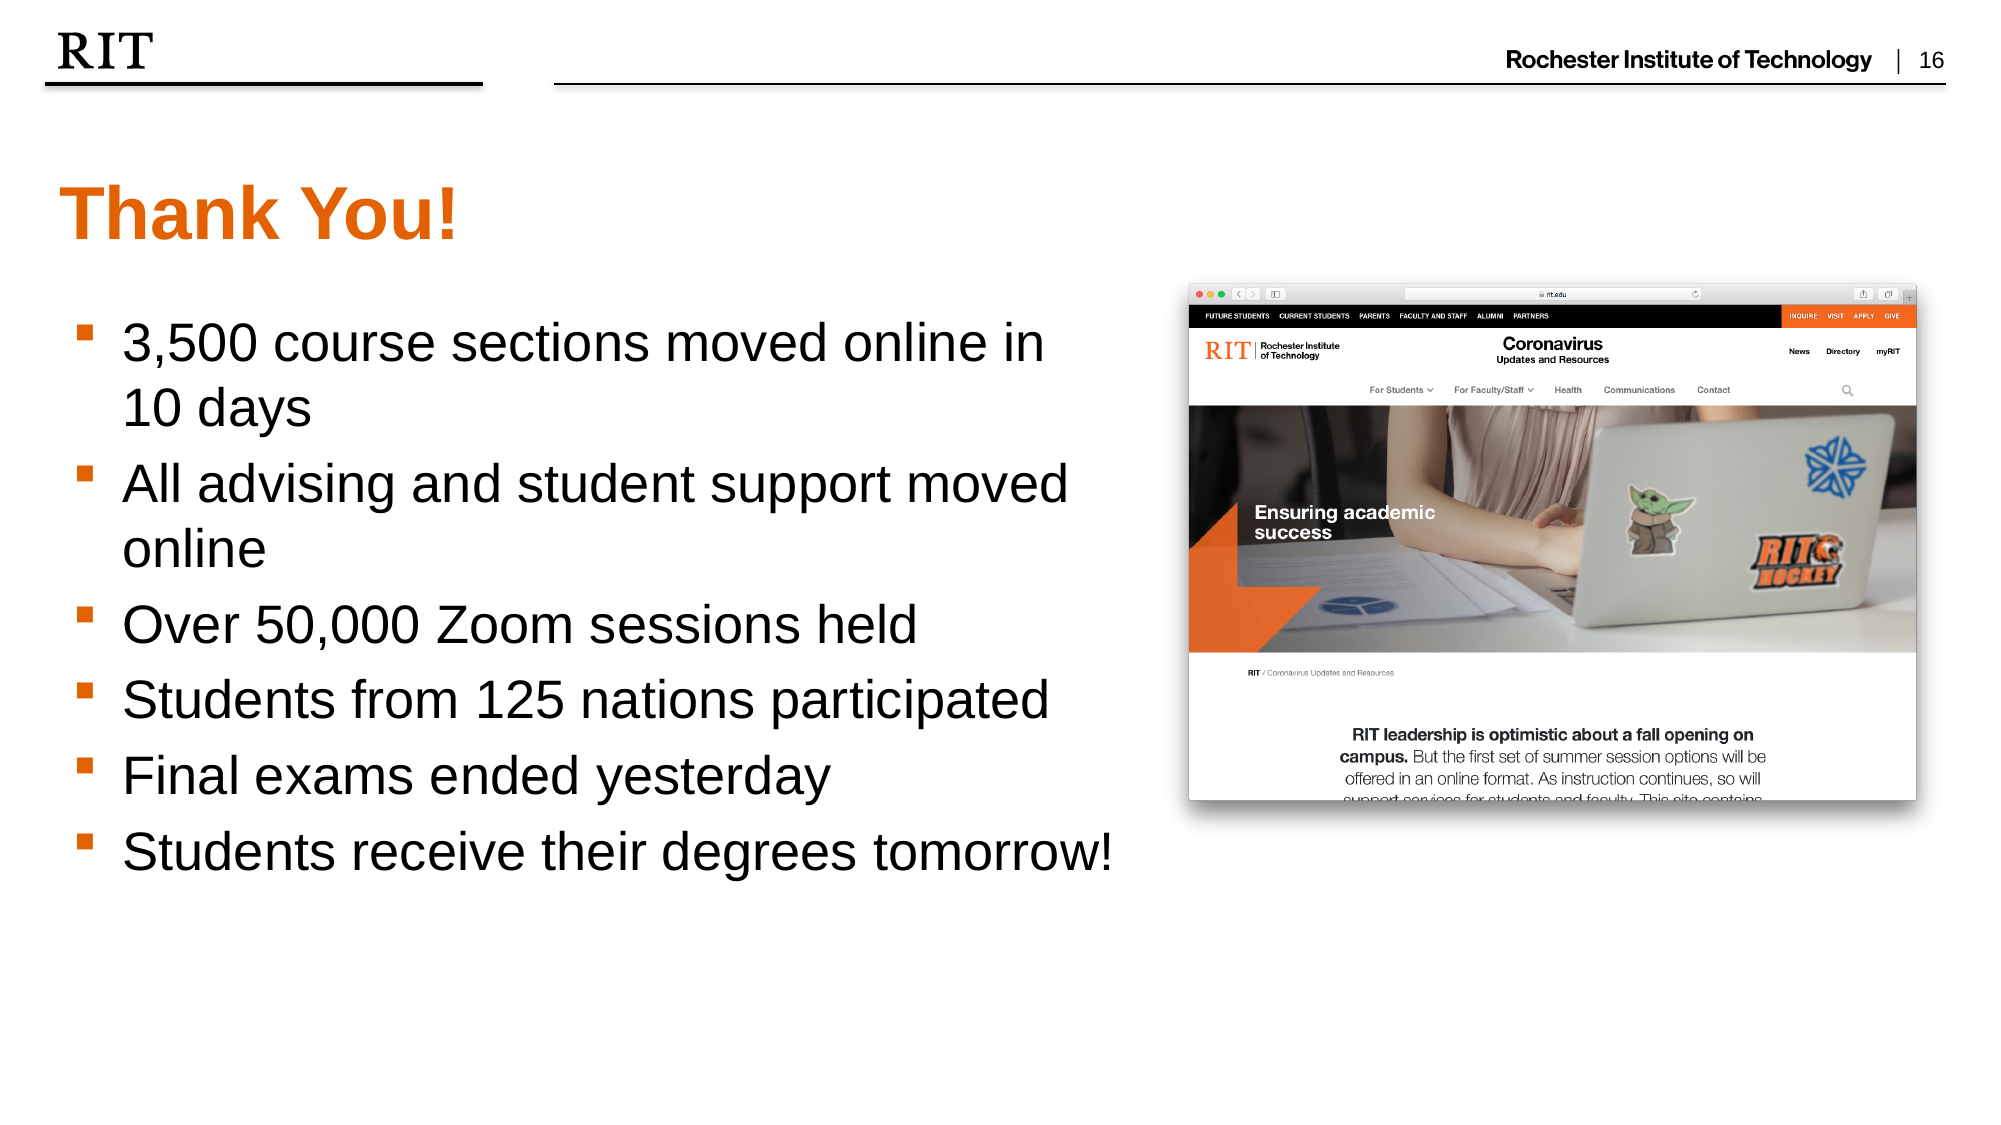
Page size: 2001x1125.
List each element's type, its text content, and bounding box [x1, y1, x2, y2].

text_box 3,500 course sections moved online in 10 days All advising and student support moved online Over 50,000 Zoom sessions held Students from 125 nations participated Final exams ended yesterday Students receive their degrees tomorrow! [57, 300, 1131, 1028]
picture [1158, 266, 1947, 844]
picture [1507, 50, 1872, 72]
picture [53, 24, 156, 77]
text_box Thank You! [44, 157, 1946, 272]
